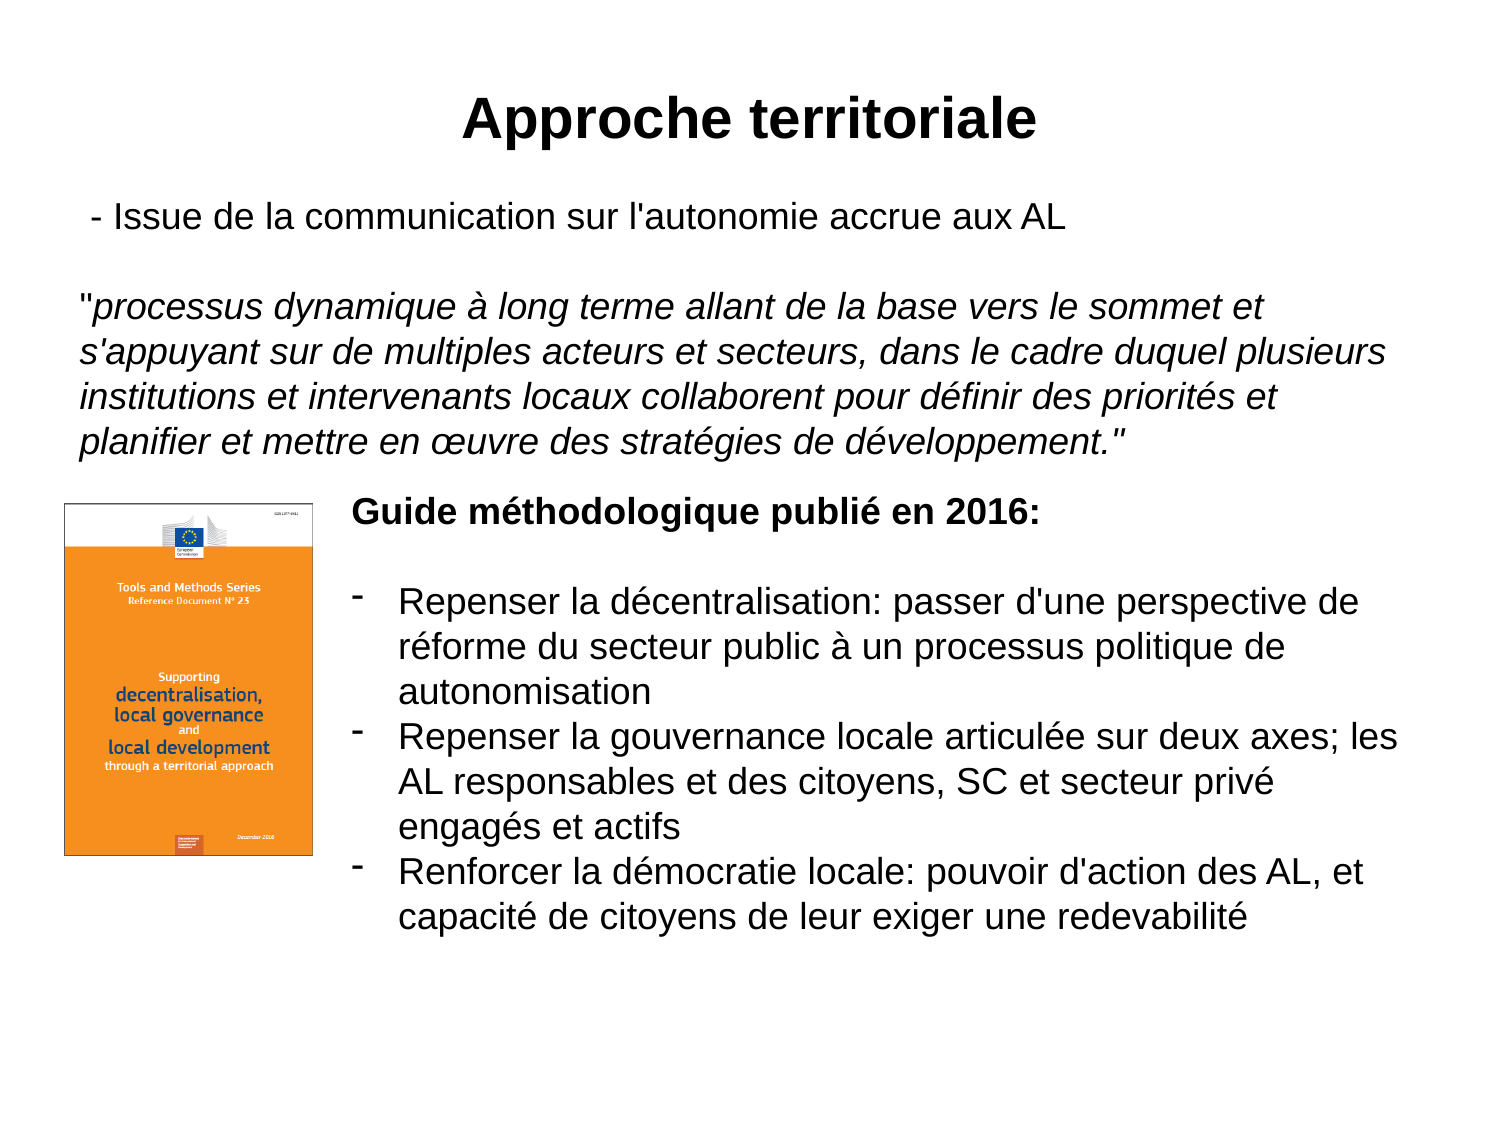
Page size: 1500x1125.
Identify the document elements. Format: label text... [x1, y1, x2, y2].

text_box - Issue de la communication sur l'autonomie accrue aux AL "processus dynamique à long terme allant de la base vers le sommet et s'appuyant sur de multiples acteurs et secteurs, dans le cadre duquel plusieurs institutions et intervenants locaux collaborent pour définir des priorités et planifier et mettre en œuvre des stratégies de développement." [64, 184, 1412, 470]
title Approche territoriale [75, 45, 1425, 185]
text_box Guide méthodologique publié en 2016: Repenser la décentralisation: passer d'une perspective de réforme du secteur public à un processus politique de autonomisation Repenser la gouvernance locale articulée sur deux axes; les AL responsables et des citoyens, SC et secteur privé engagés et actifs Renforcer la démocratie locale: pouvoir d'action des AL, et capacité de citoyens de leur exiger une redevabilité [336, 479, 1433, 945]
picture [64, 503, 314, 856]
